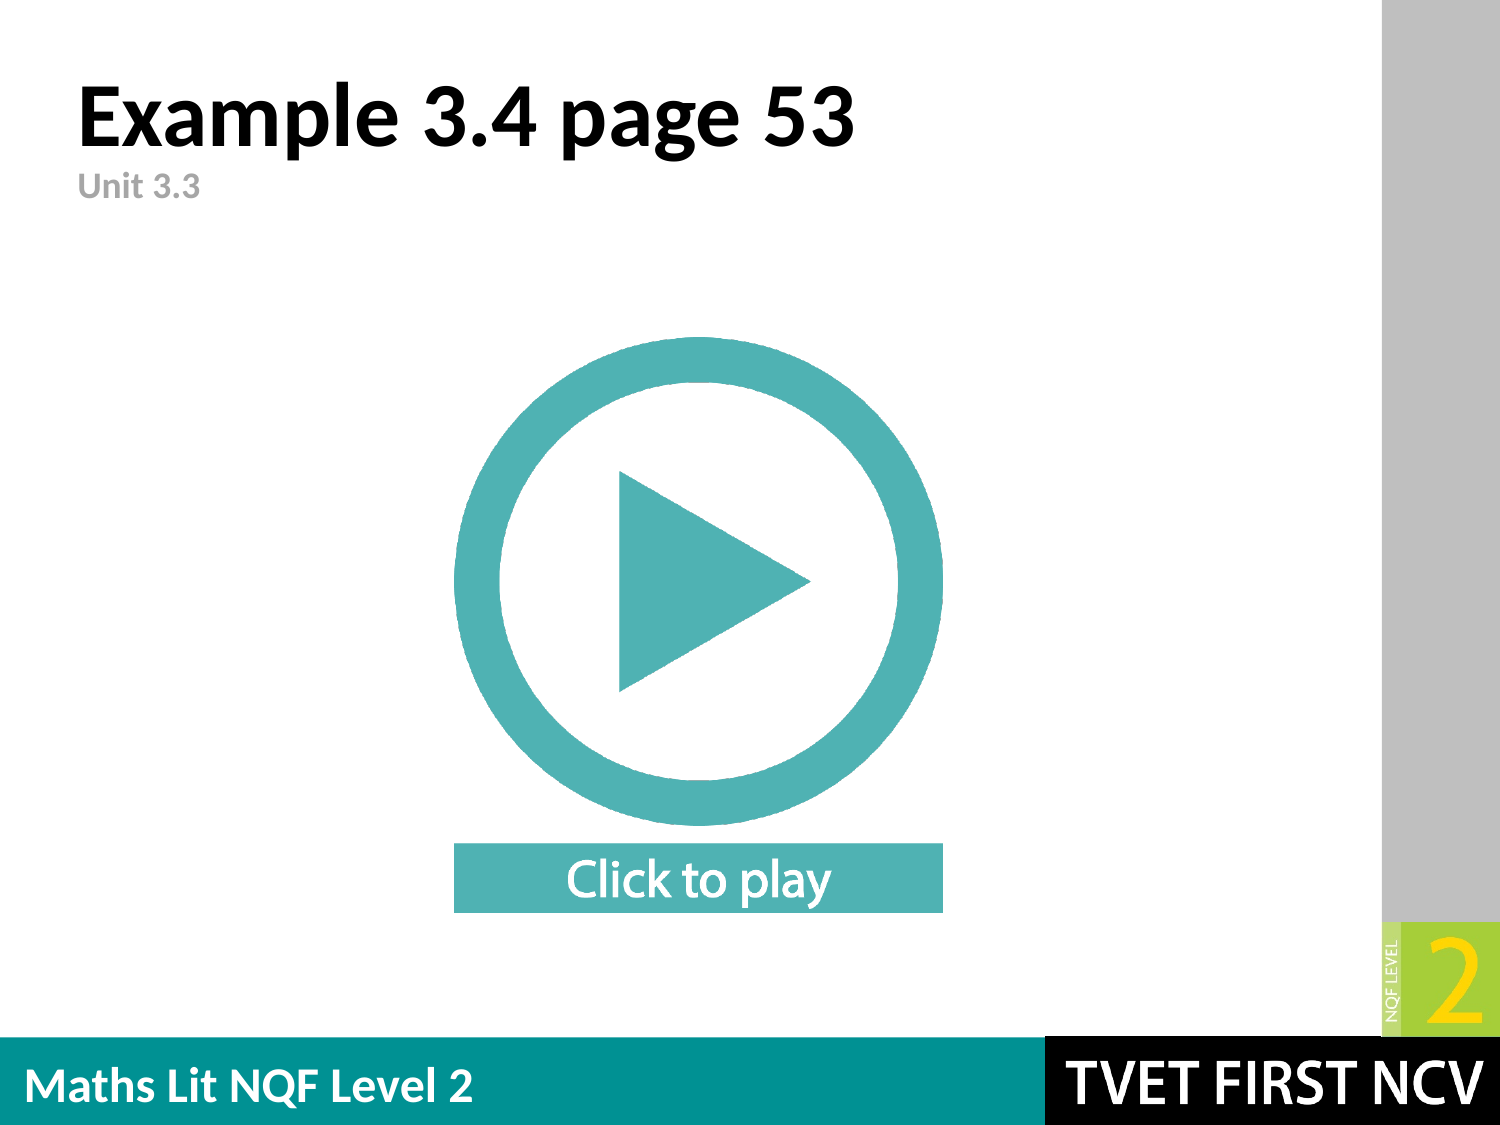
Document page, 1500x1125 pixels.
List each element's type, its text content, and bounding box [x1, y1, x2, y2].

picture [1065, 1050, 1484, 1120]
text_box [23, 232, 1347, 1018]
title Example 3.4 page 53 Unit 3.3 [62, 59, 1360, 179]
picture [1381, 922, 1500, 1037]
picture [454, 337, 943, 913]
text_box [196, 270, 1199, 980]
